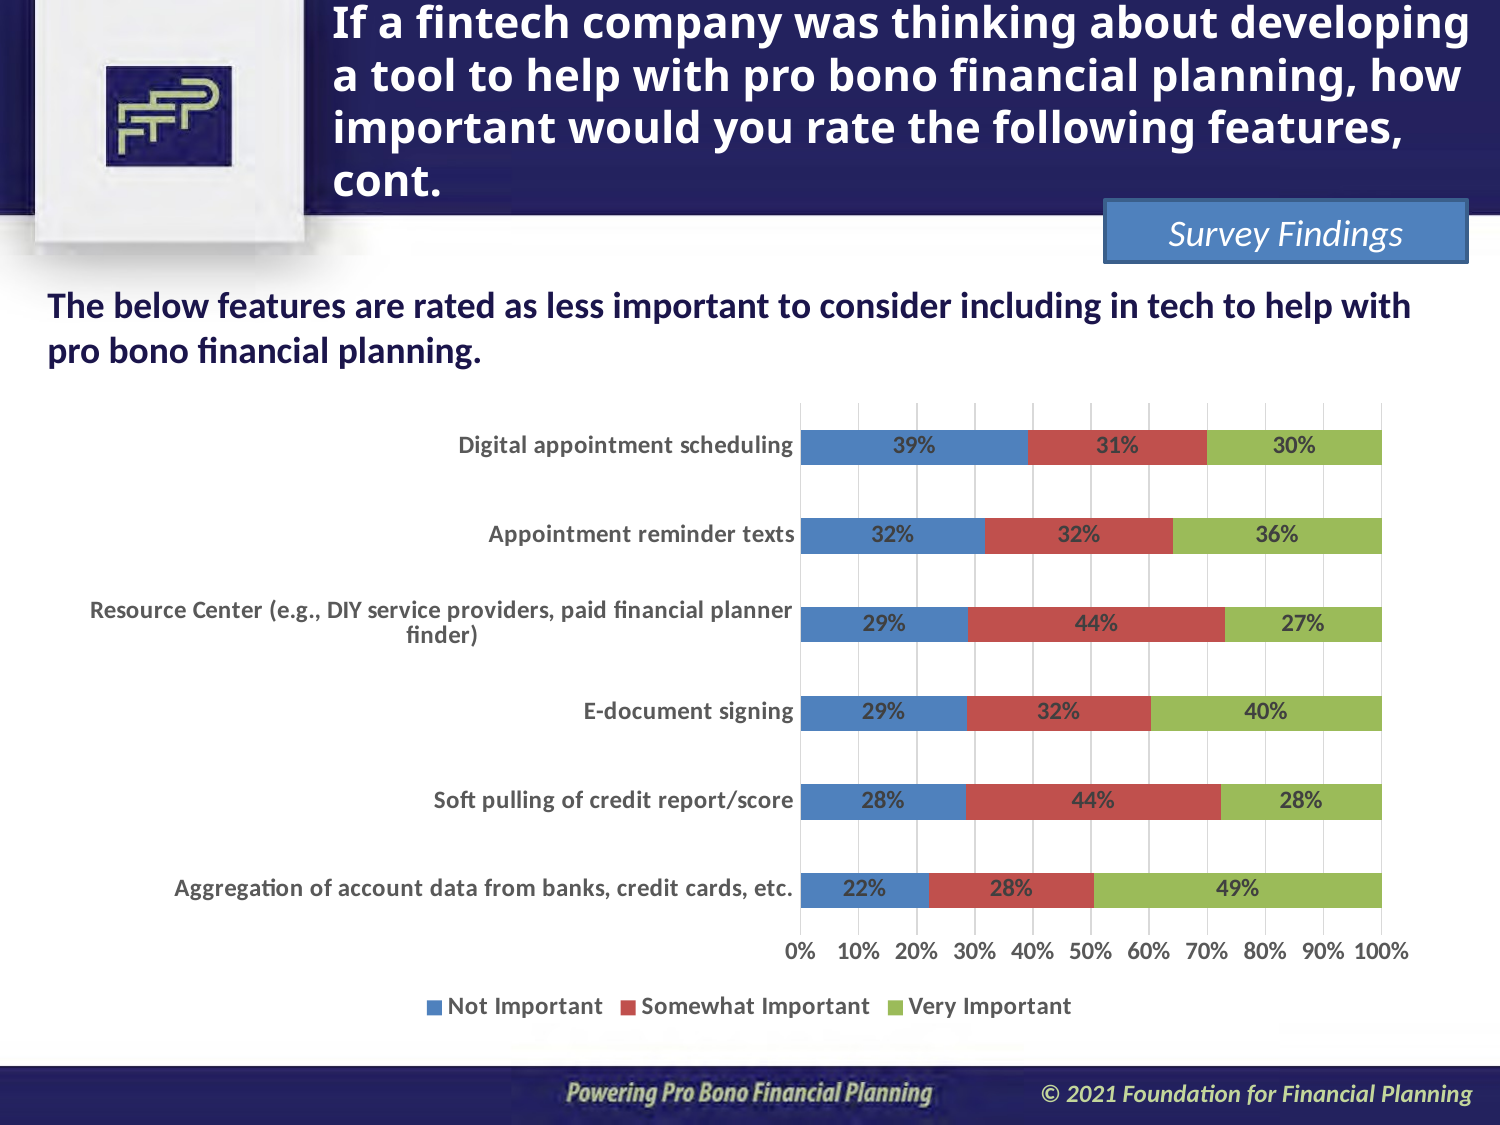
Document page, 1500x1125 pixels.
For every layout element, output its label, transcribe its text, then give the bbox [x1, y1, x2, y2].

text_box The below features are rated as less important to consider including in tech to help with pro bono financial planning. [32, 273, 1460, 379]
text_box Survey Findings [1103, 198, 1469, 264]
picture [0, 0, 1500, 1125]
text_box If a fintech company was thinking about developing a tool to help with pro bono financial planning, how important would you rate the following features, cont. [332, 11, 1473, 189]
chart [62, 390, 1438, 1027]
